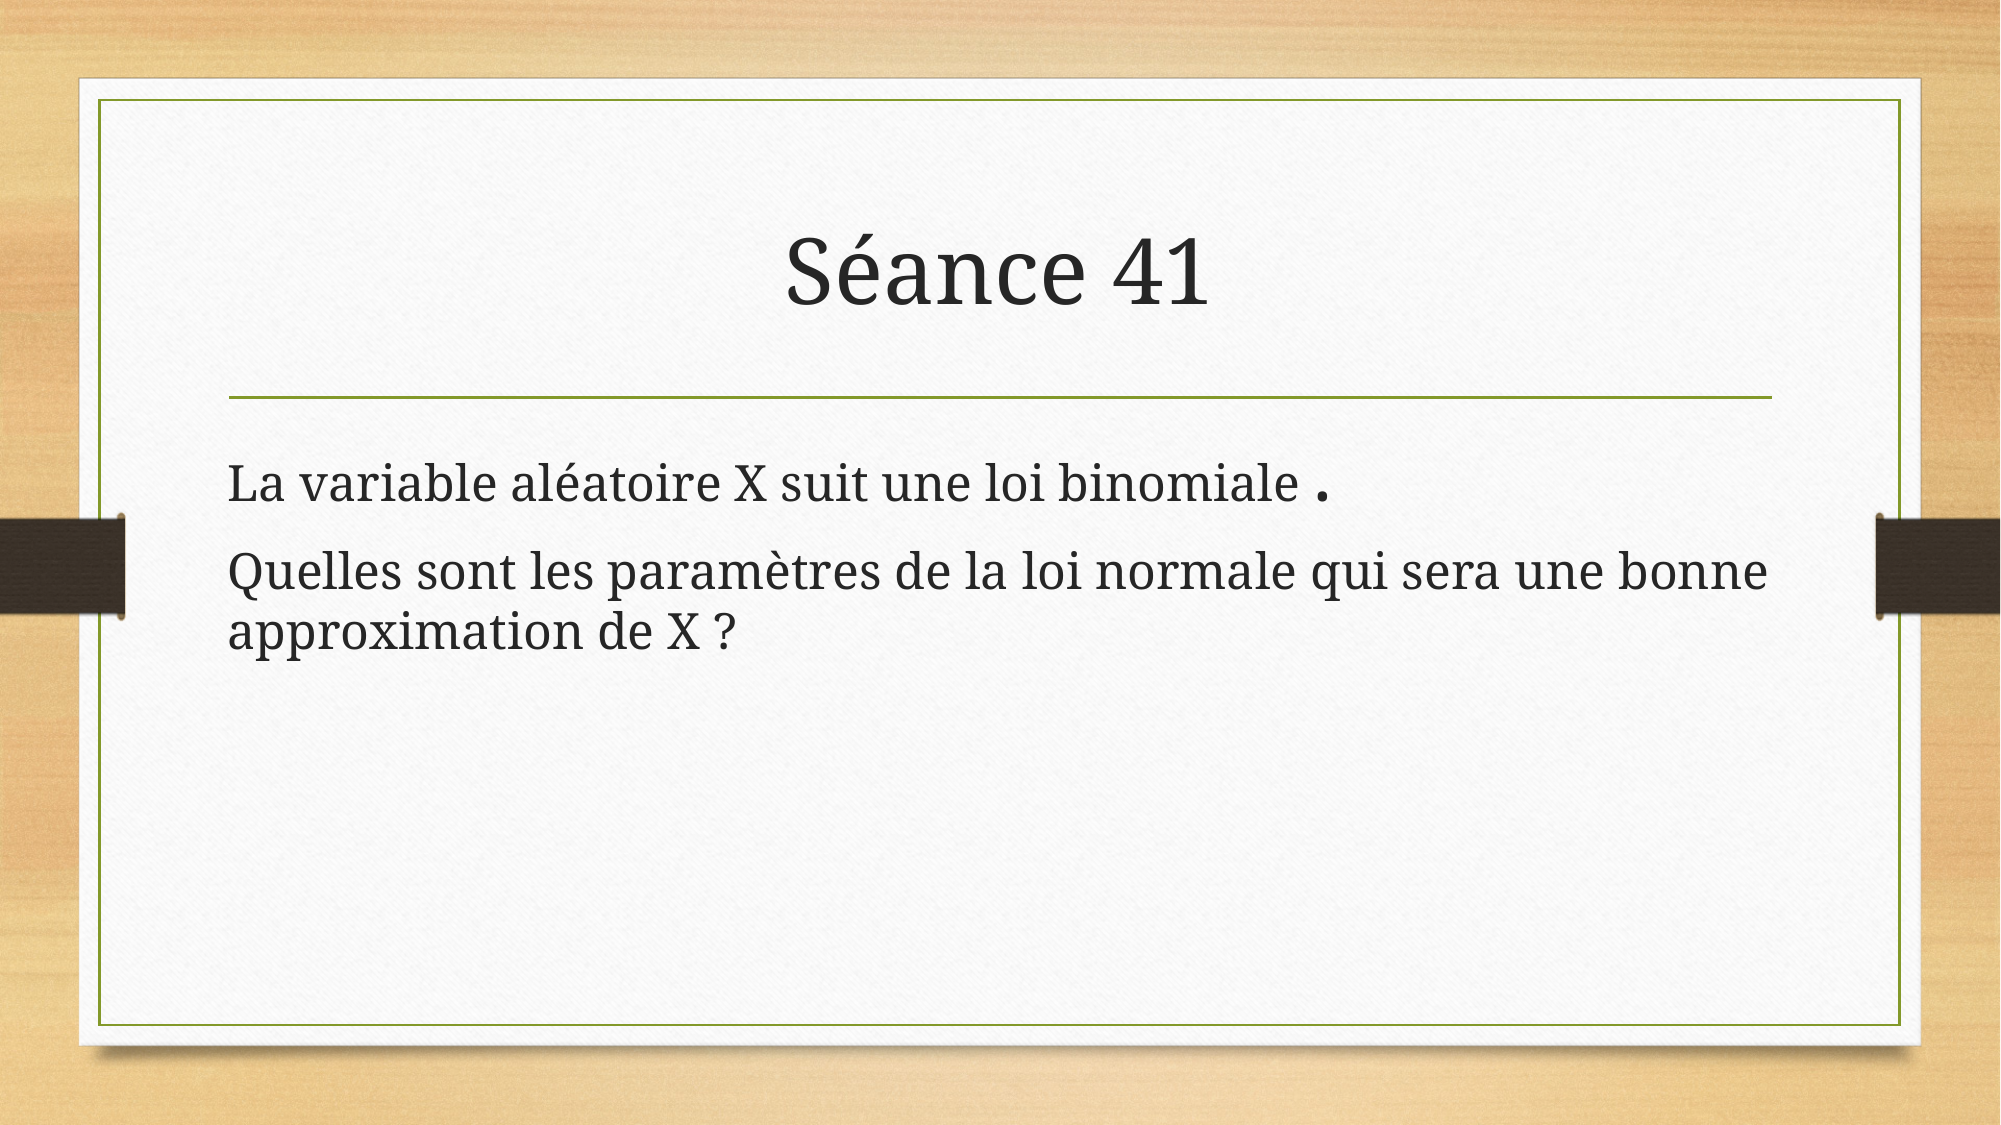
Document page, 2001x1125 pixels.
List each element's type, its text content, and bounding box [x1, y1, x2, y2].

picture [0, 0, 2001, 1125]
title Séance 41 [212, 161, 1788, 375]
